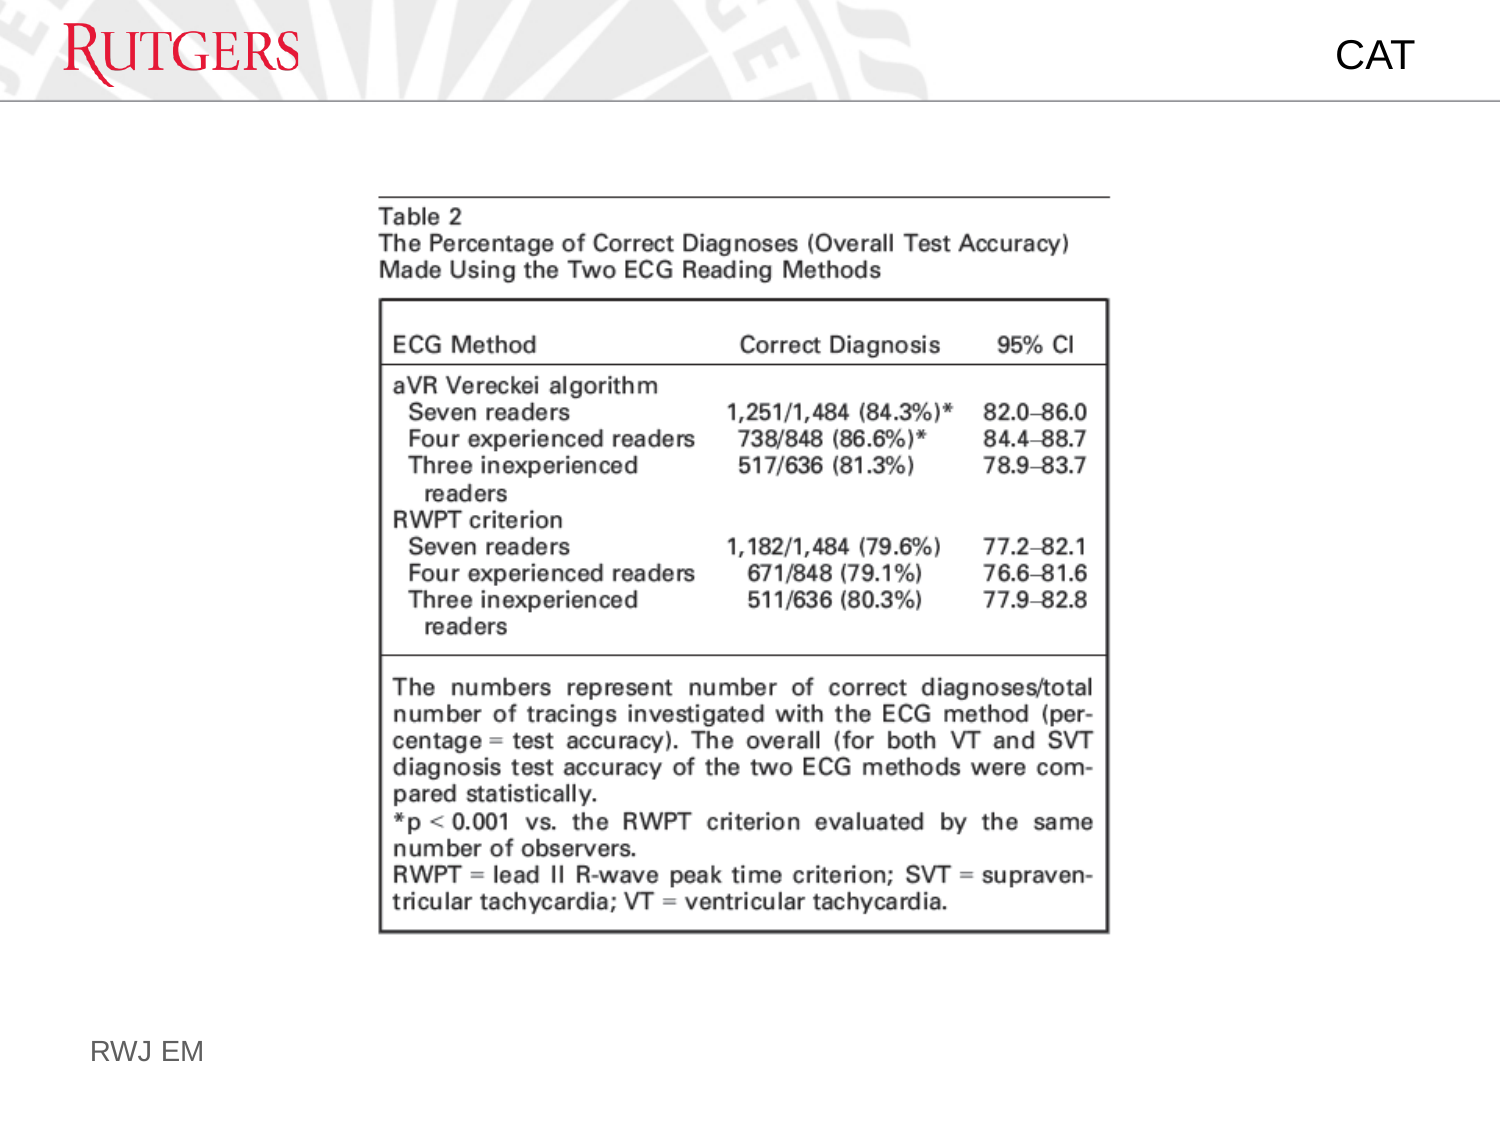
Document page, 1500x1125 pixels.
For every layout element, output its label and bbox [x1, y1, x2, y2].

picture [0, 0, 1500, 102]
picture [359, 166, 1141, 958]
